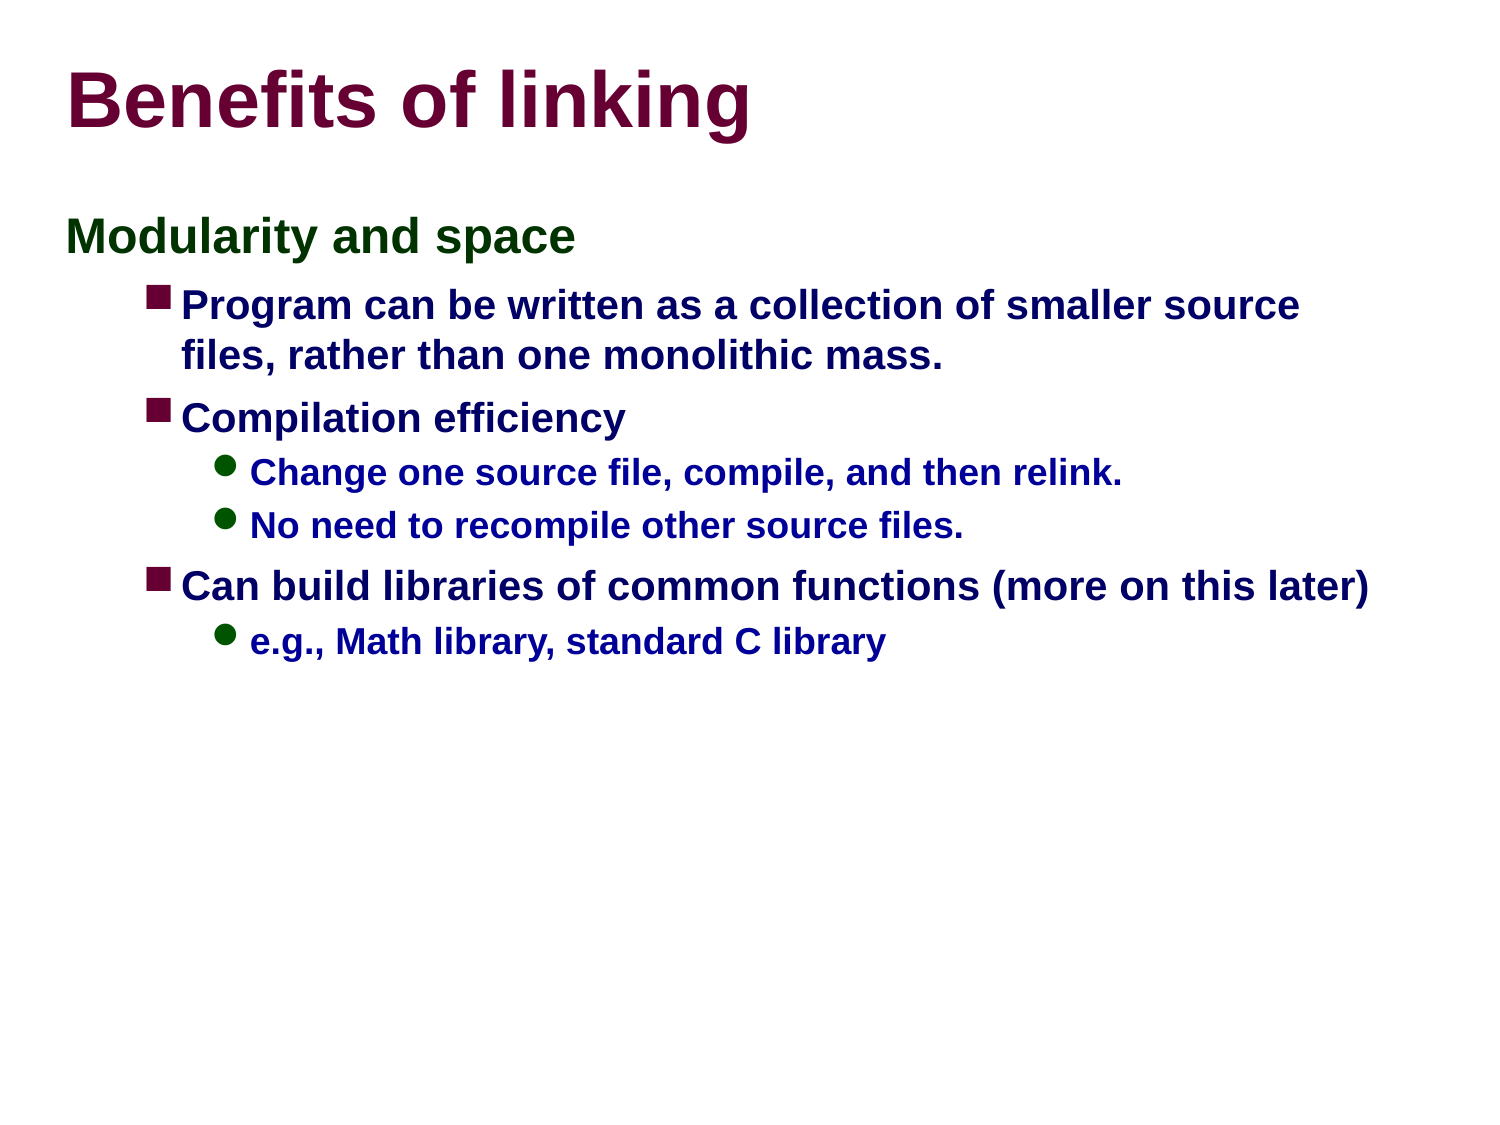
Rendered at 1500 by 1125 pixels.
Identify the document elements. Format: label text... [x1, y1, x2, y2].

title Benefits of linking [66, 40, 1493, 166]
list Modularity and space Program can be written as a collection of smaller source files, rather than one monolithic mass. Compilation efficiency Change one source file, compile, and then relink. No need to recompile other source files. Can build libraries of common functions (more on this later)‏ e.g., Math library, standard C library [47, 199, 1407, 1054]
